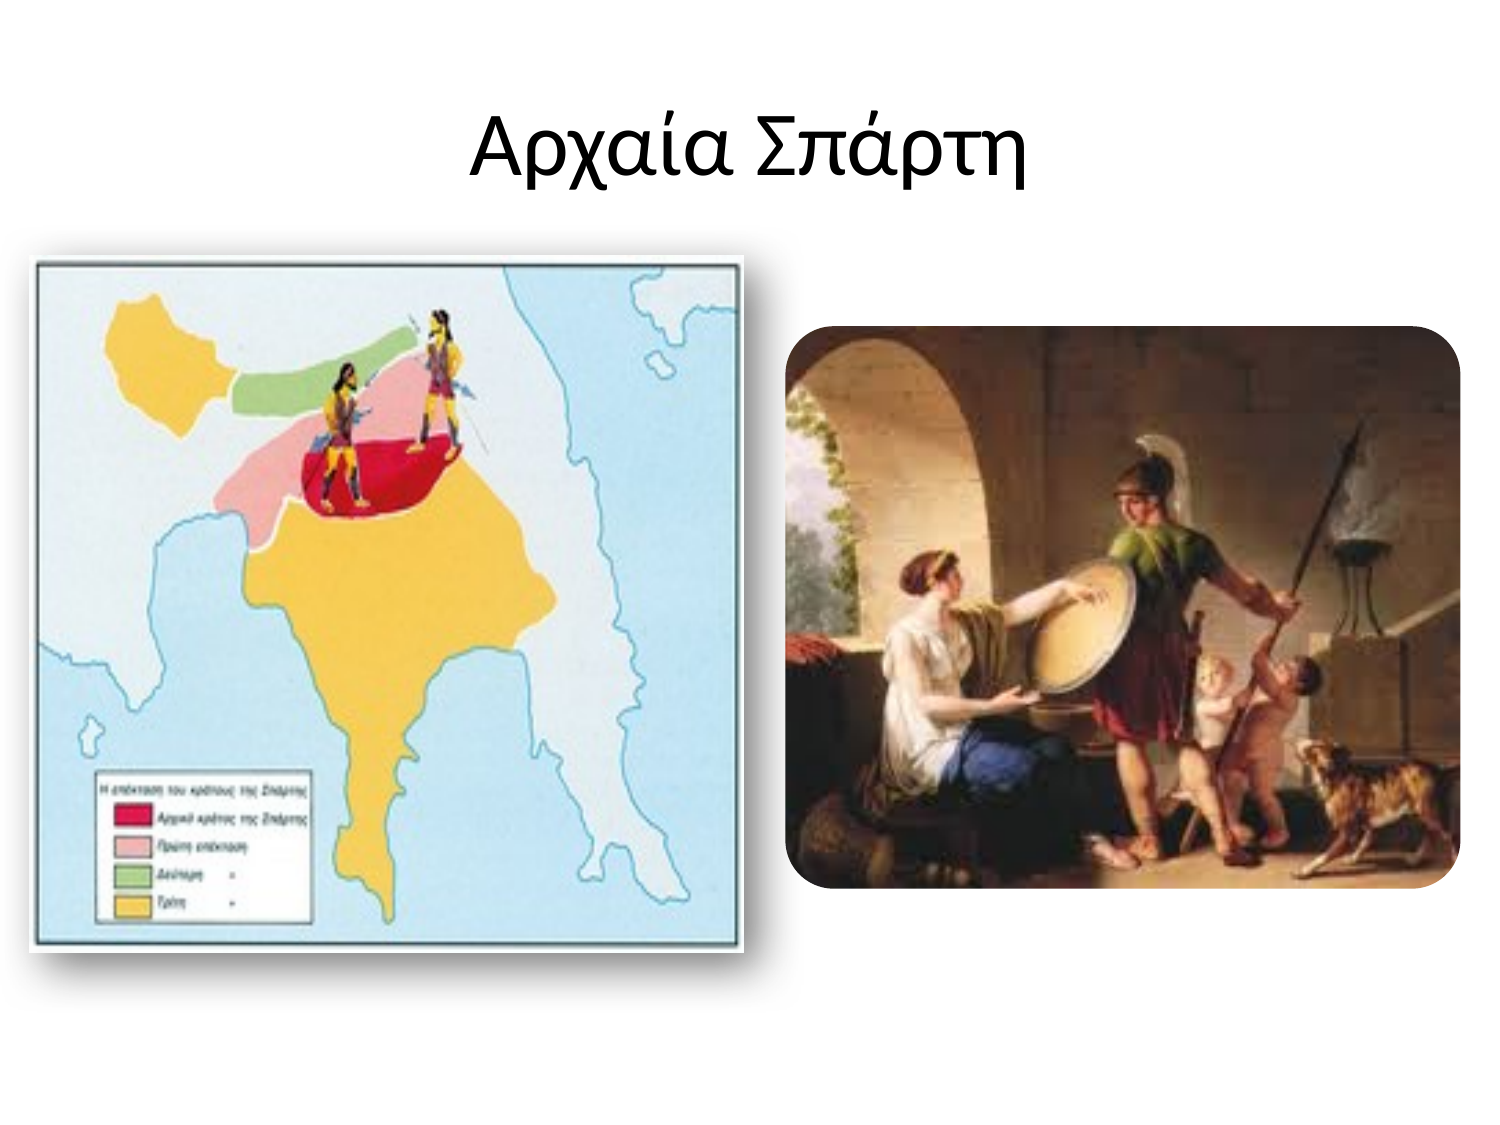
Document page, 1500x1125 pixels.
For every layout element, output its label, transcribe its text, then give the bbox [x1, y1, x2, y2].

title Αρχαία Σπάρτη [75, 45, 1425, 233]
picture [785, 325, 1461, 889]
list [29, 255, 744, 953]
